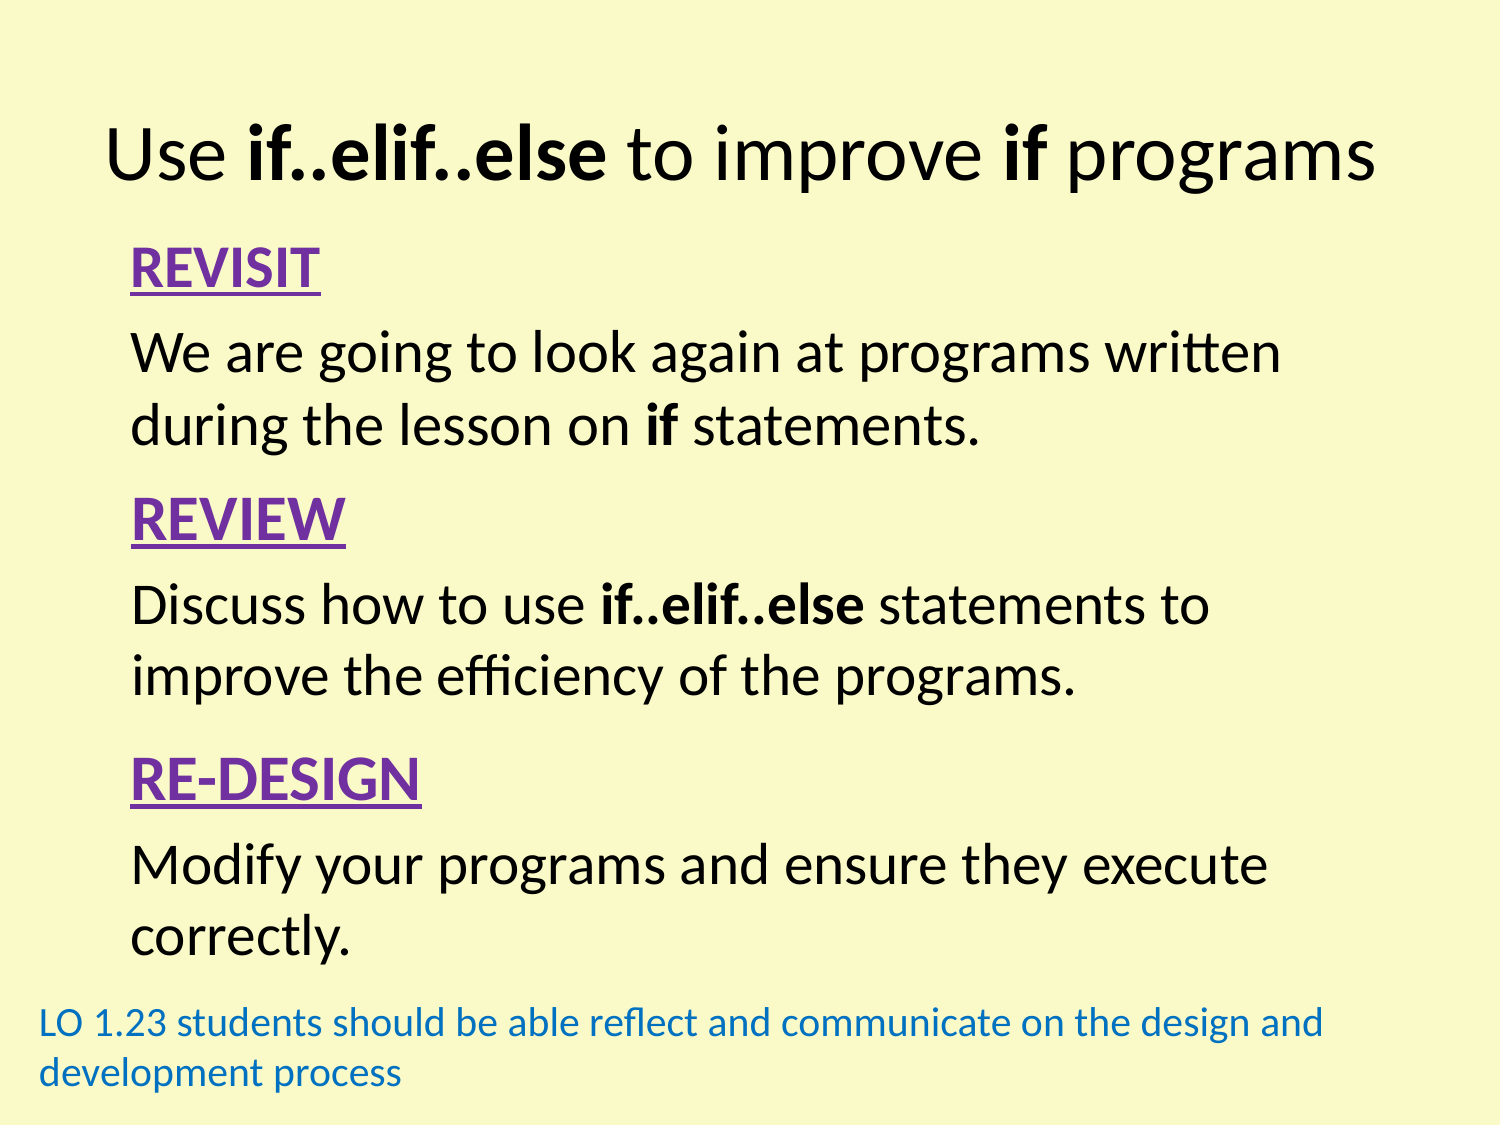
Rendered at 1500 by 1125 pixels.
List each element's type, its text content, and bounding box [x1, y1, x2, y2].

text_box RE-DESIGN Modify your programs and ensure they execute correctly. [115, 727, 1384, 976]
title Use if..elif..else to improve if programs [65, 54, 1416, 243]
text_box LO 1.23 students should be able reflect and communicate on the design and development process [24, 987, 1477, 1103]
text_box REVIEW Discuss how to use if..elif..else statements to improve the efficiency of the programs. [116, 467, 1385, 716]
list REVISIT We are going to look again at programs written during the lesson on if statements. [115, 219, 1384, 468]
